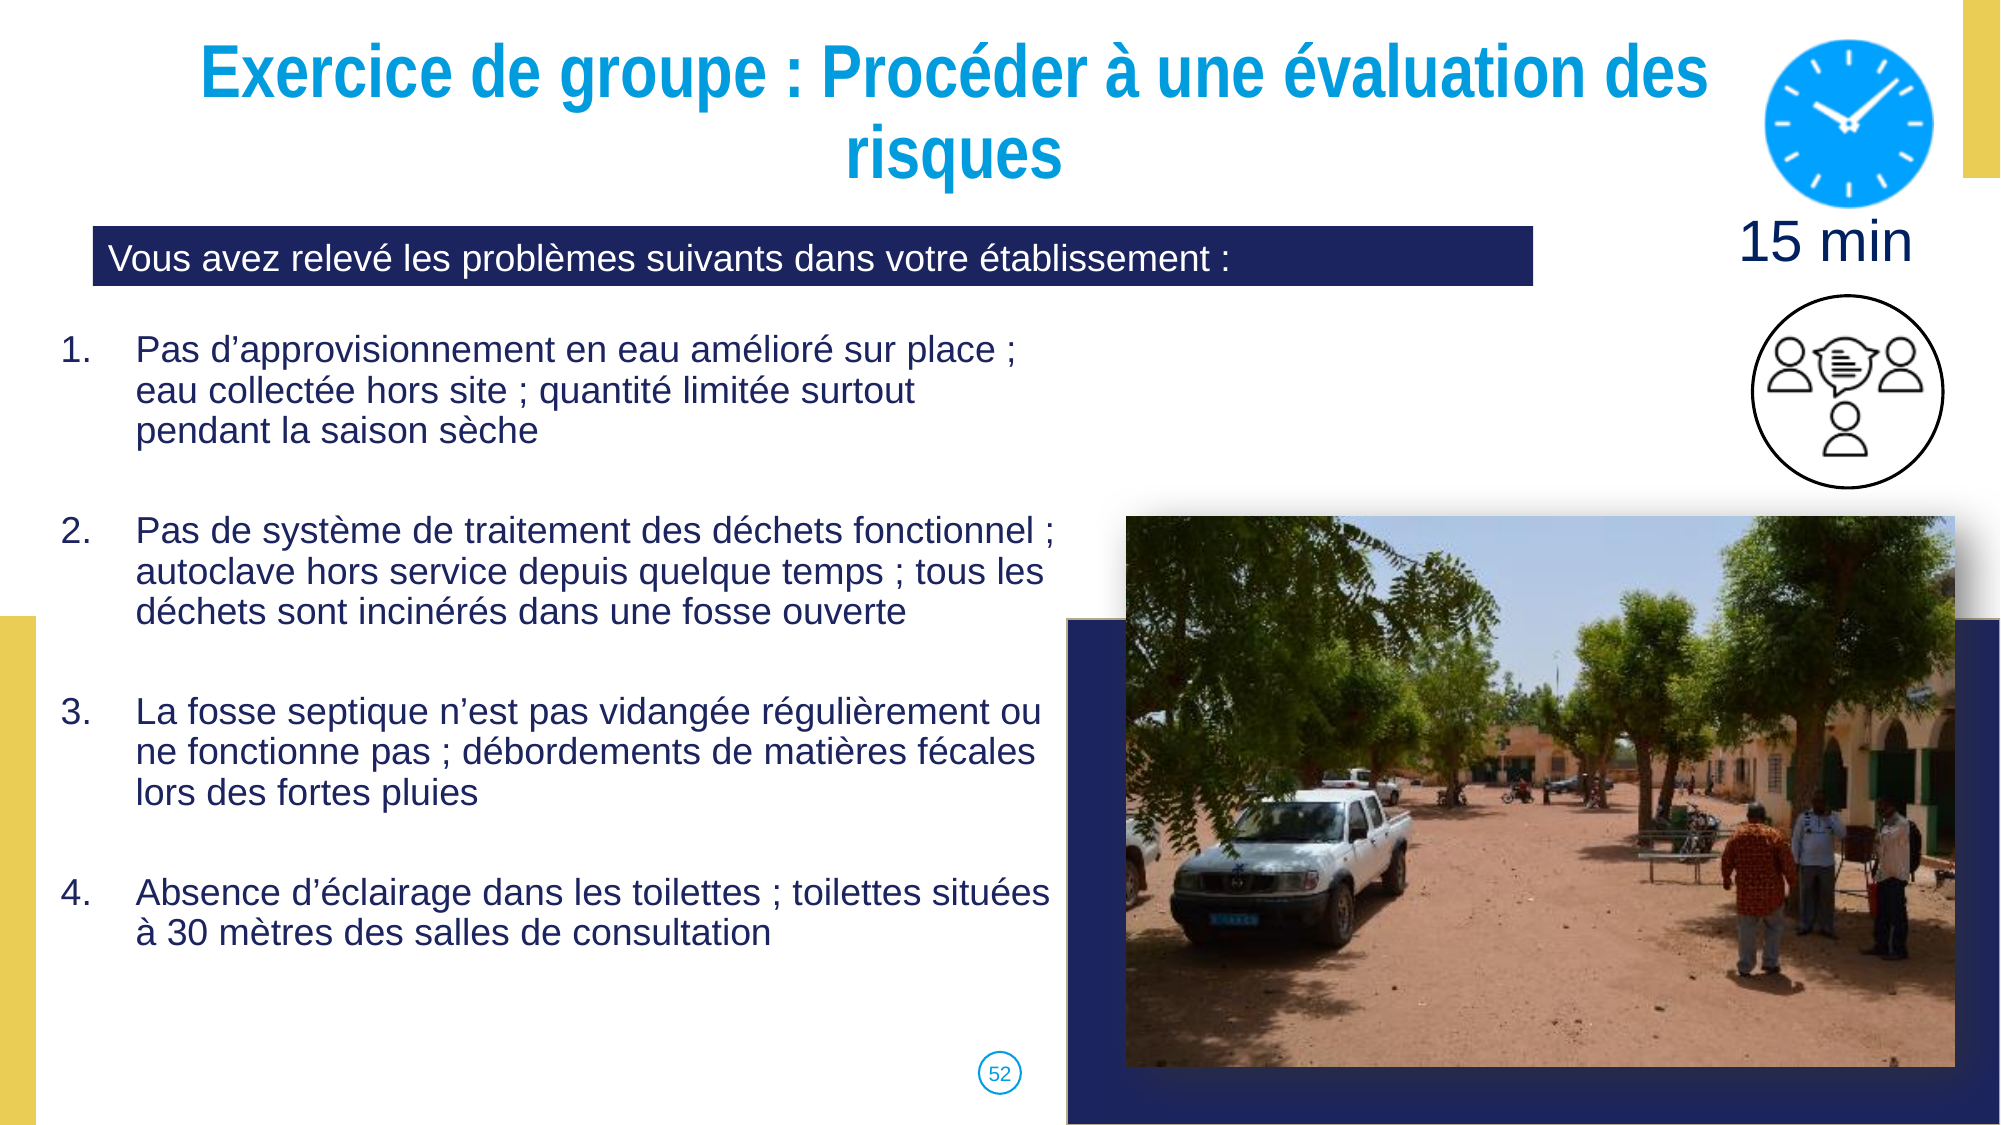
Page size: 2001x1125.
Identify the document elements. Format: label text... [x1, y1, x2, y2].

slide_number ‹#› [0, 1042, 2000, 1103]
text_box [1723, 39, 1964, 295]
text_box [1752, 295, 1944, 489]
list Pas d’approvisionnement en eau amélioré sur place ; eau collectée hors site ; quantité limitée surtout pendant la saison sèche Pas de système de traitement des déchets fonctionnel ; autoclave hors service depuis quelque temps ; tous les déchets sont incinérés dans une fosse ouverte La fosse septique n’est pas vidangée régulièrement ou ne fonctionne pas ; débordements de matières fécales lors des fortes pluies Absence d’éclairage dans les toilettes ; toilettes situées à 30 mètres des salles de consultation [45, 323, 1075, 1042]
text_box Vous avez relevé les problèmes suivants dans votre établissement : [92, 226, 1534, 286]
list Exercice de groupe : Procéder à une évaluation des risques [92, 25, 1818, 145]
picture [1126, 515, 1955, 1067]
